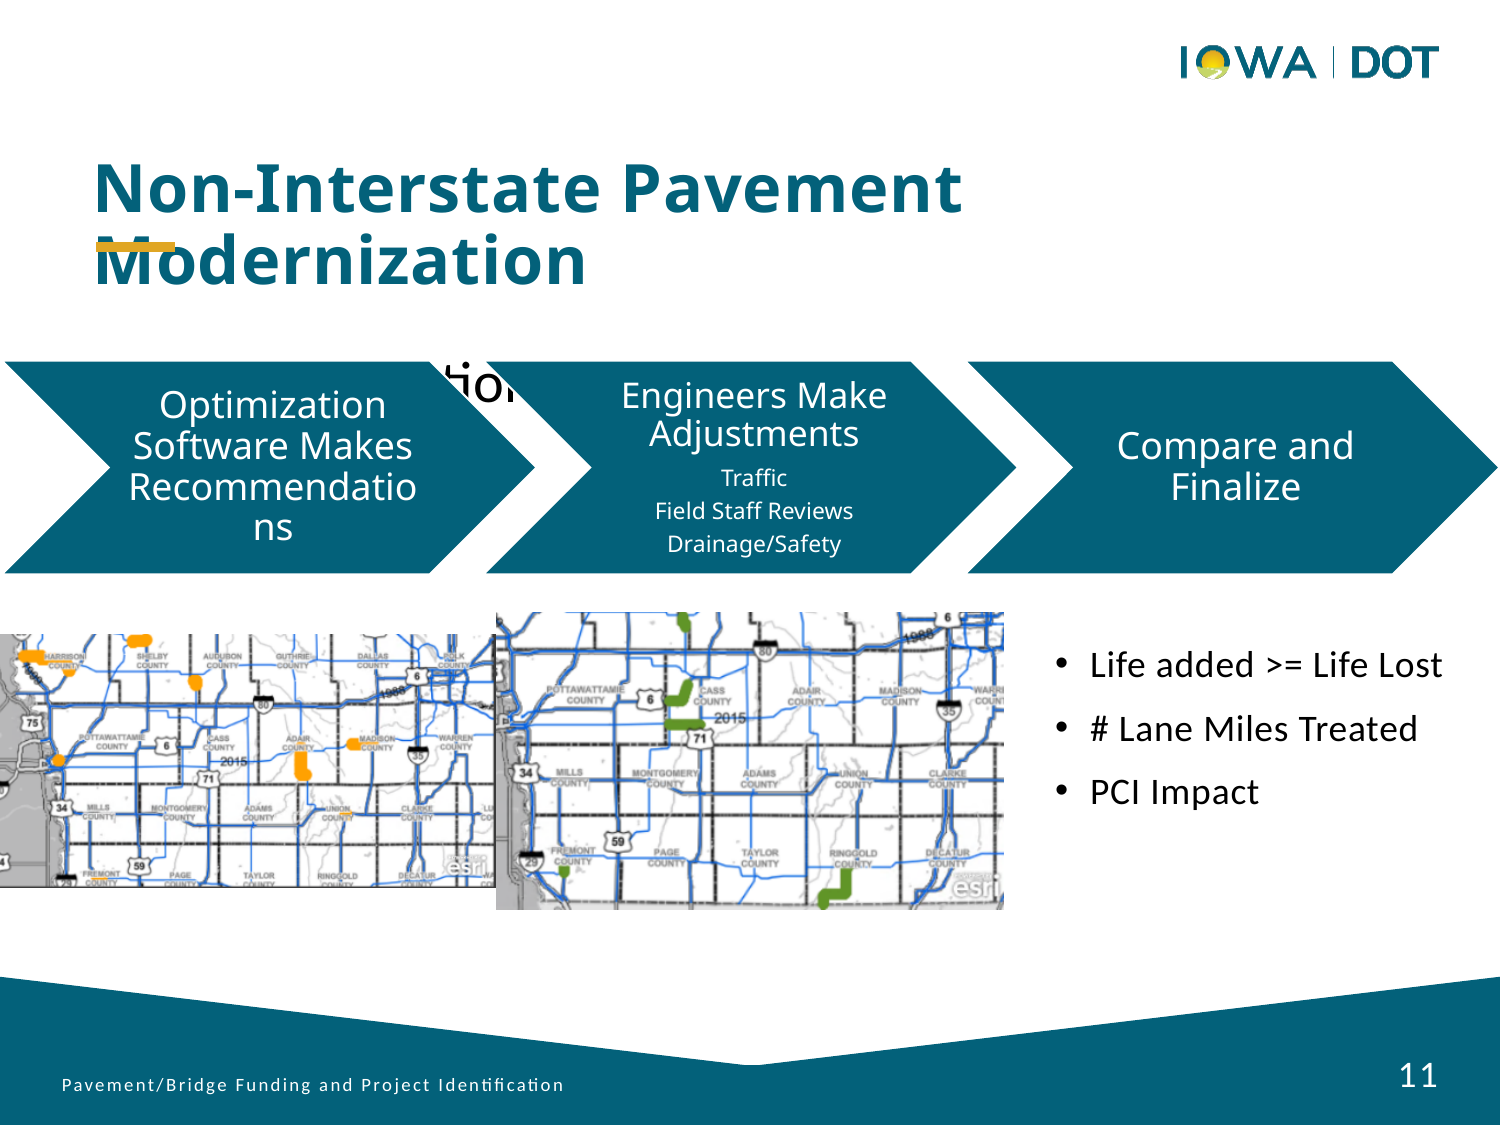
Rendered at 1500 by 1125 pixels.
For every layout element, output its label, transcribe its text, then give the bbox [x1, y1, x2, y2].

picture [1161, 24, 1459, 100]
list Non-Interstate Pavement Modernization Project Selection [92, 147, 1462, 269]
text_box Life added >= Life Lost # Lane Miles Treated PCI Impact [1055, 626, 1476, 993]
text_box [1, 309, 1500, 626]
picture [0, 626, 1004, 911]
